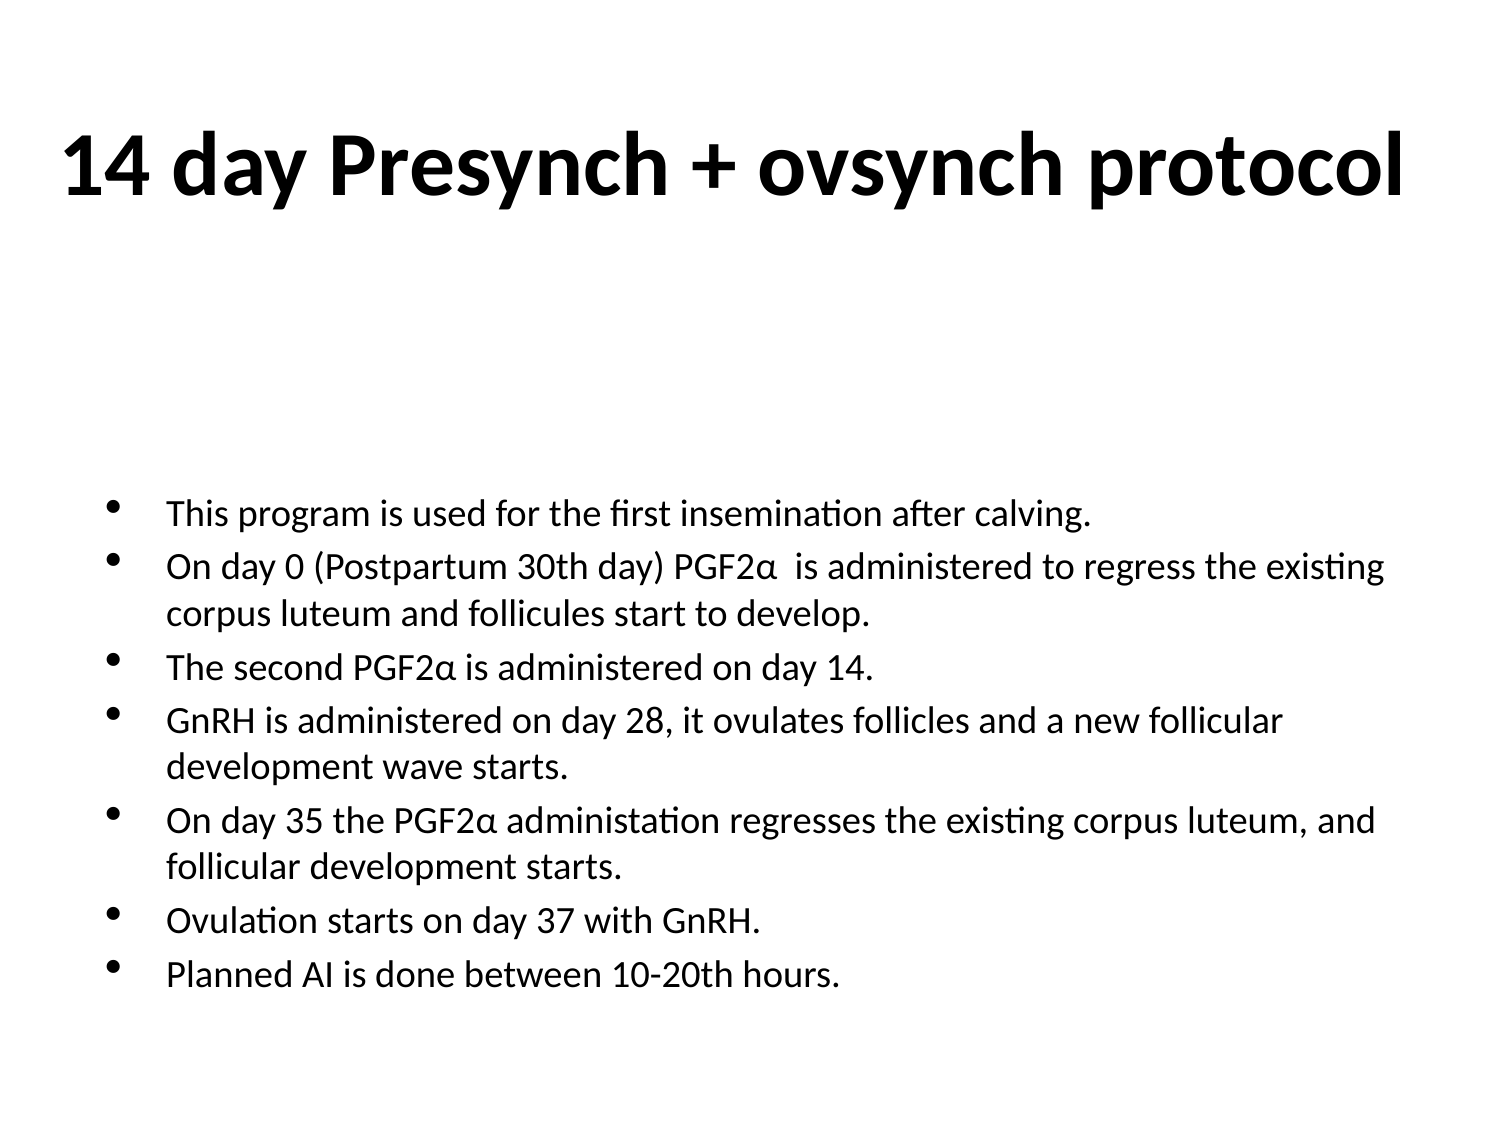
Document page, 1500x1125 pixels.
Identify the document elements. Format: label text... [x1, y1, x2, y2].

list This program is used for the first insemination after calving. On day 0 (Postpartum 30th day) PGF2α is administered to regress the existing corpus luteum and follicules start to develop. The second PGF2α is administered on day 14. GnRH is administered on day 28, it ovulates follicles and a new follicular development wave starts. On day 35 the PGF2α administation regresses the existing corpus luteum, and follicular development starts. Ovulation starts on day 37 with GnRH. Planned AI is done between 10-20th hours. [82, 480, 1425, 1005]
title 14 day Presynch + ovsynch protocol [41, 43, 1425, 274]
